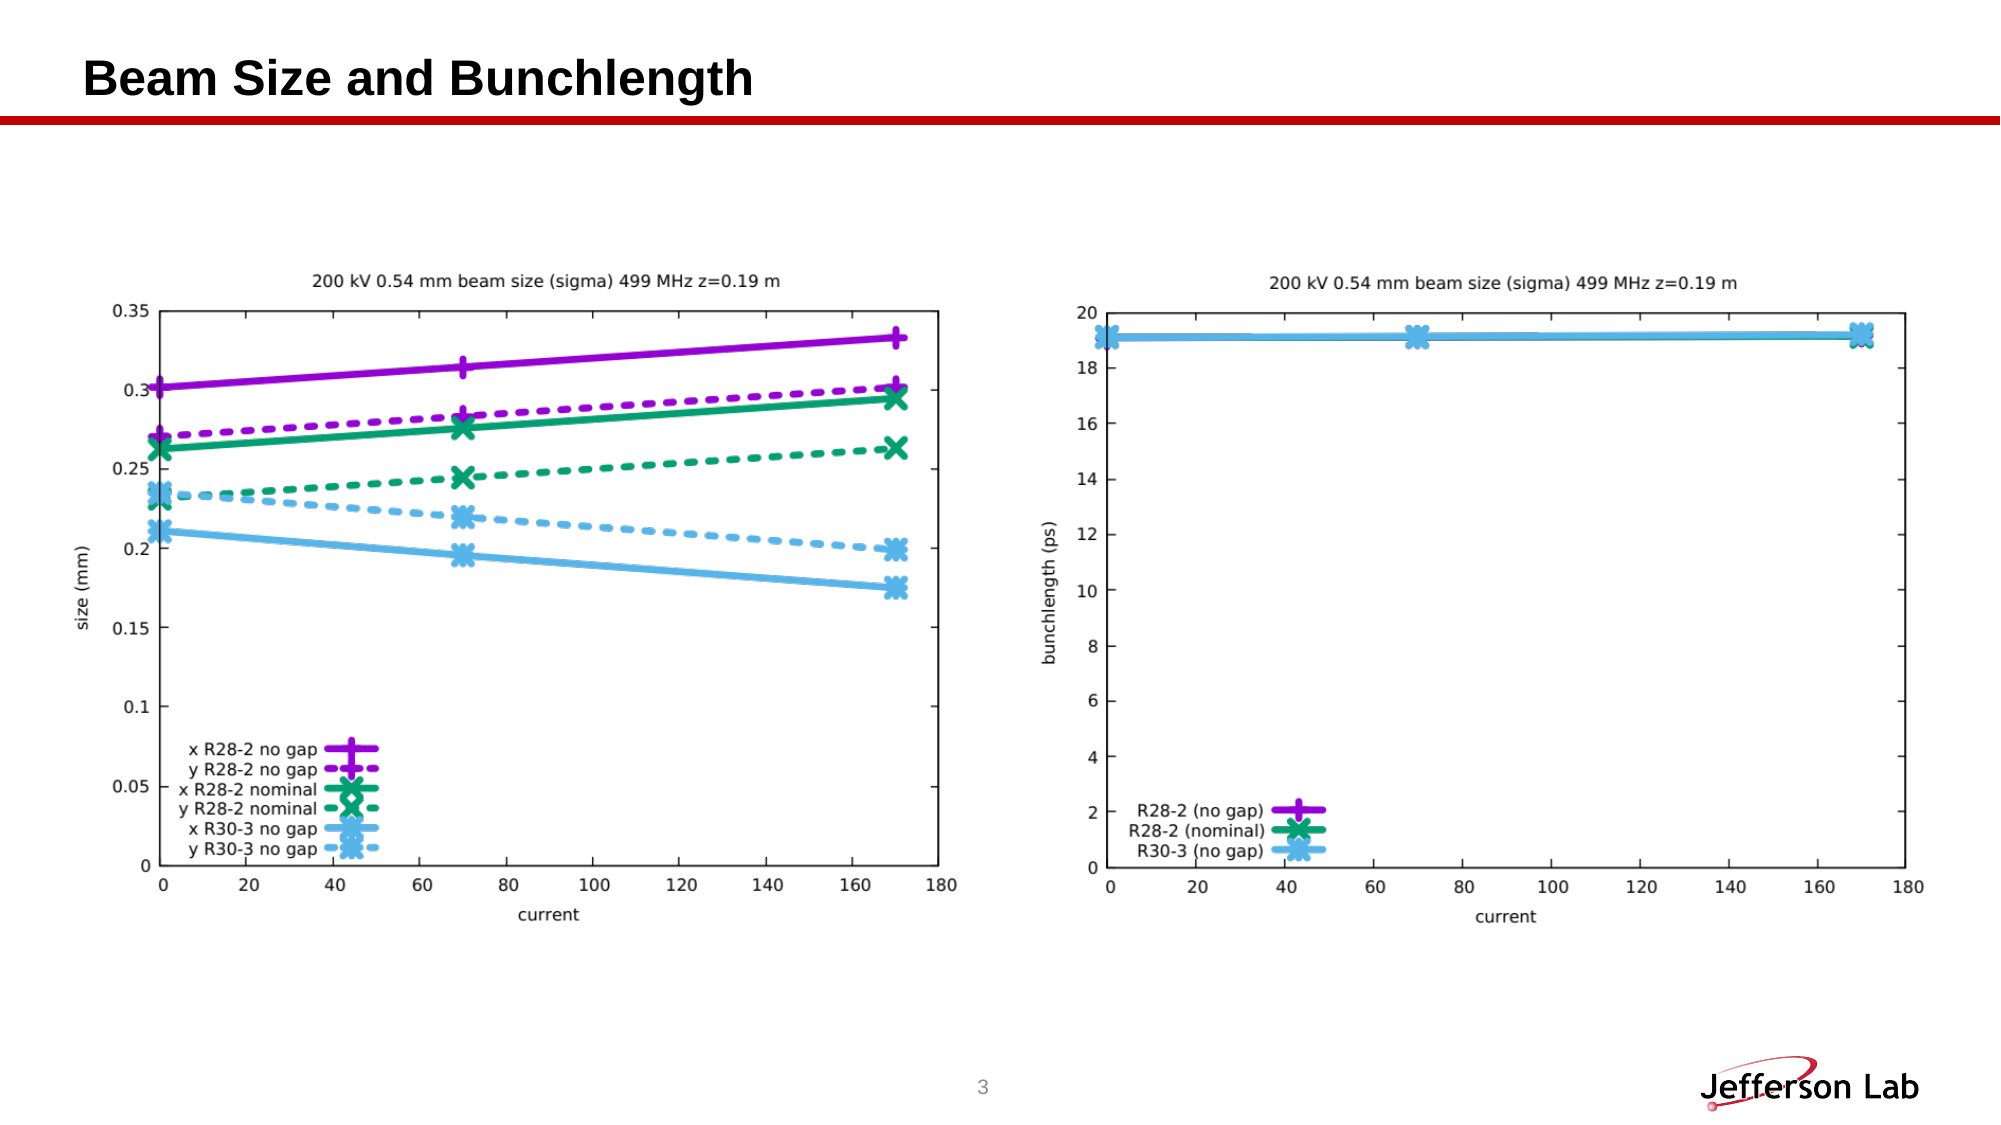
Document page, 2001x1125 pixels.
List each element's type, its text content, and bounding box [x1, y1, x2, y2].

picture [66, 251, 967, 927]
picture [1033, 253, 1934, 929]
slide_number 3 [924, 1060, 1042, 1111]
title Beam Size and Bunchlength [67, 39, 1919, 120]
picture [1698, 1047, 1933, 1124]
